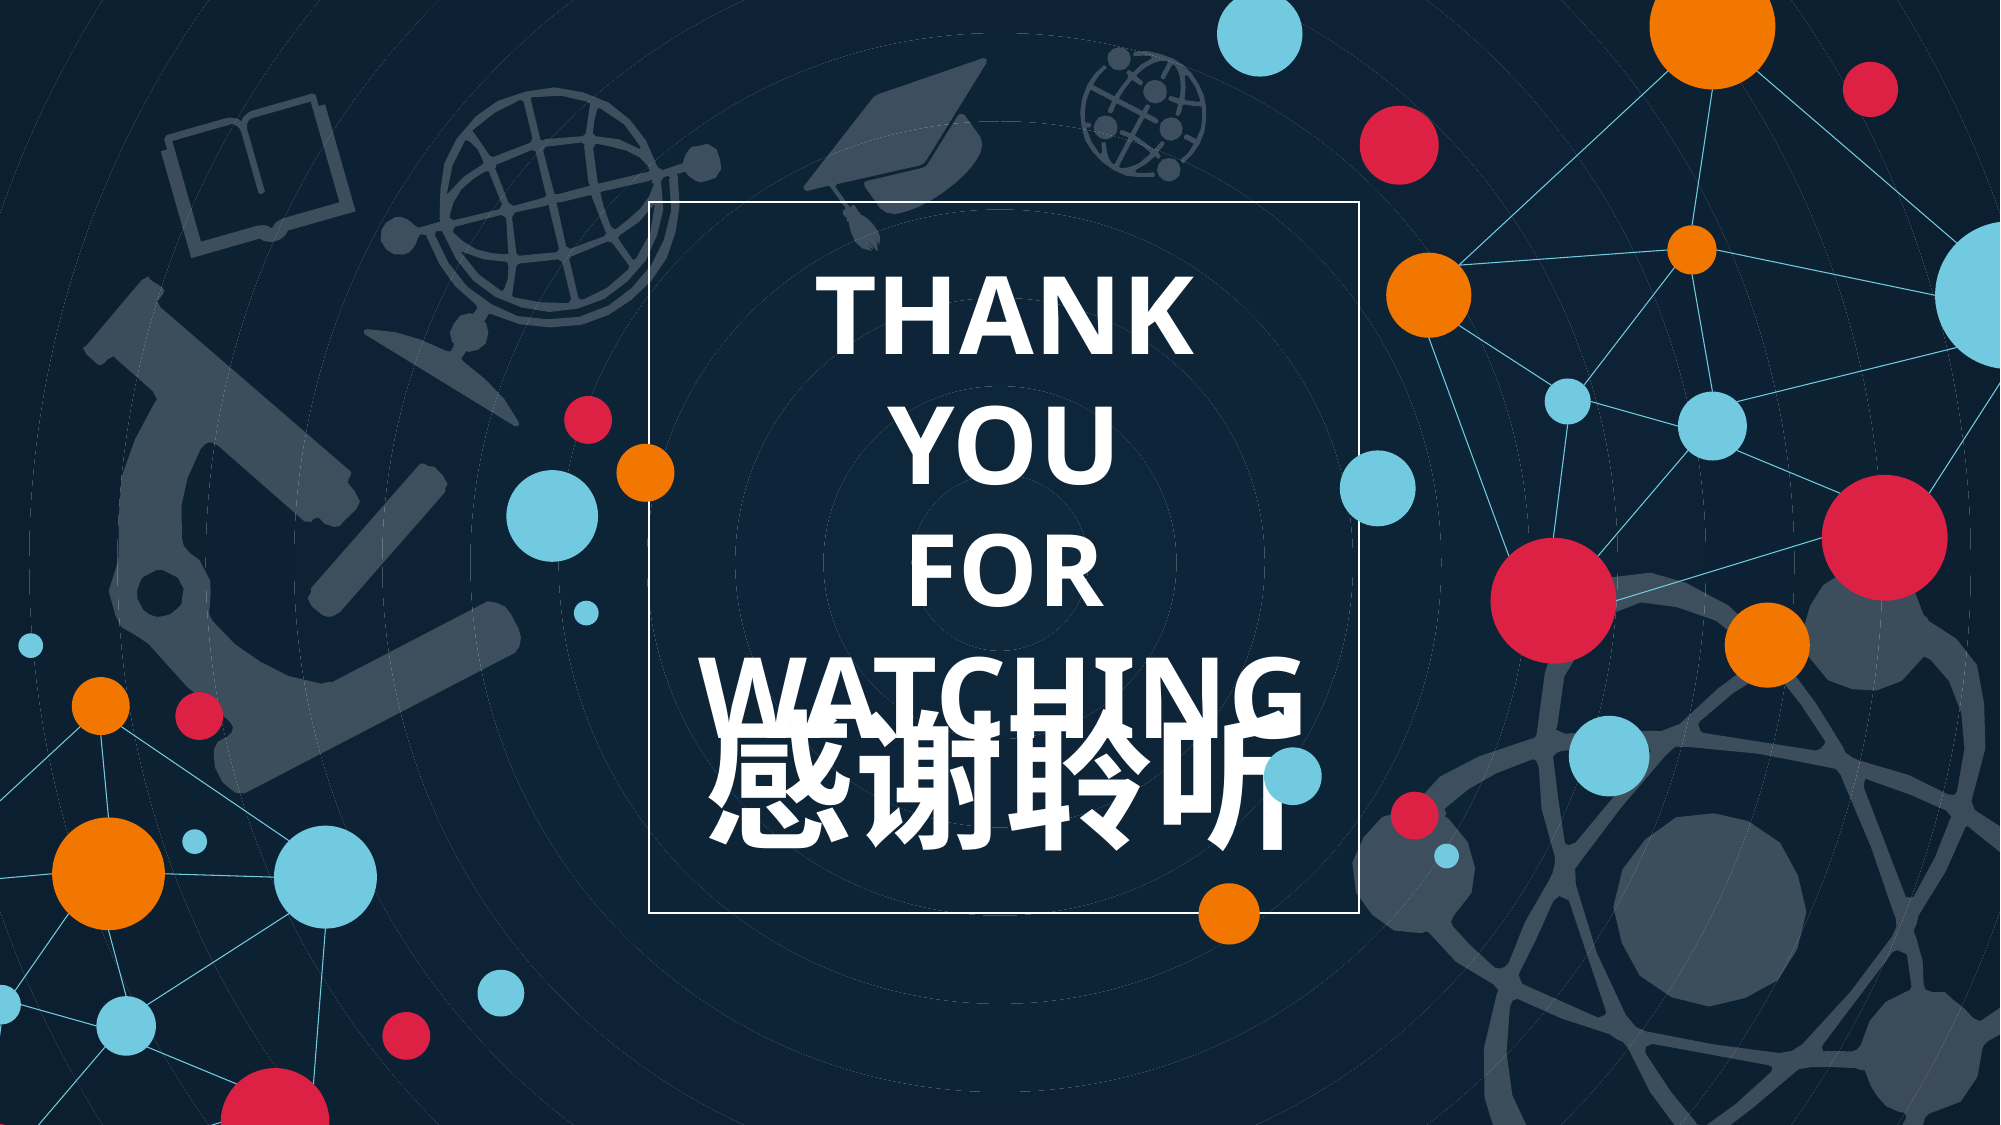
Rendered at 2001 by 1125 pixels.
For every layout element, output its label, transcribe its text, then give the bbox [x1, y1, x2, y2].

text_box [648, 626, 1198, 914]
text_box 感谢聆听 [672, 680, 1217, 876]
text_box THANK YOU FOR WATCHING [672, 239, 1217, 680]
text_box [648, 201, 1217, 395]
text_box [1198, 747, 1459, 945]
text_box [1217, 0, 2000, 797]
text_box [0, 633, 525, 1125]
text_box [506, 395, 675, 626]
